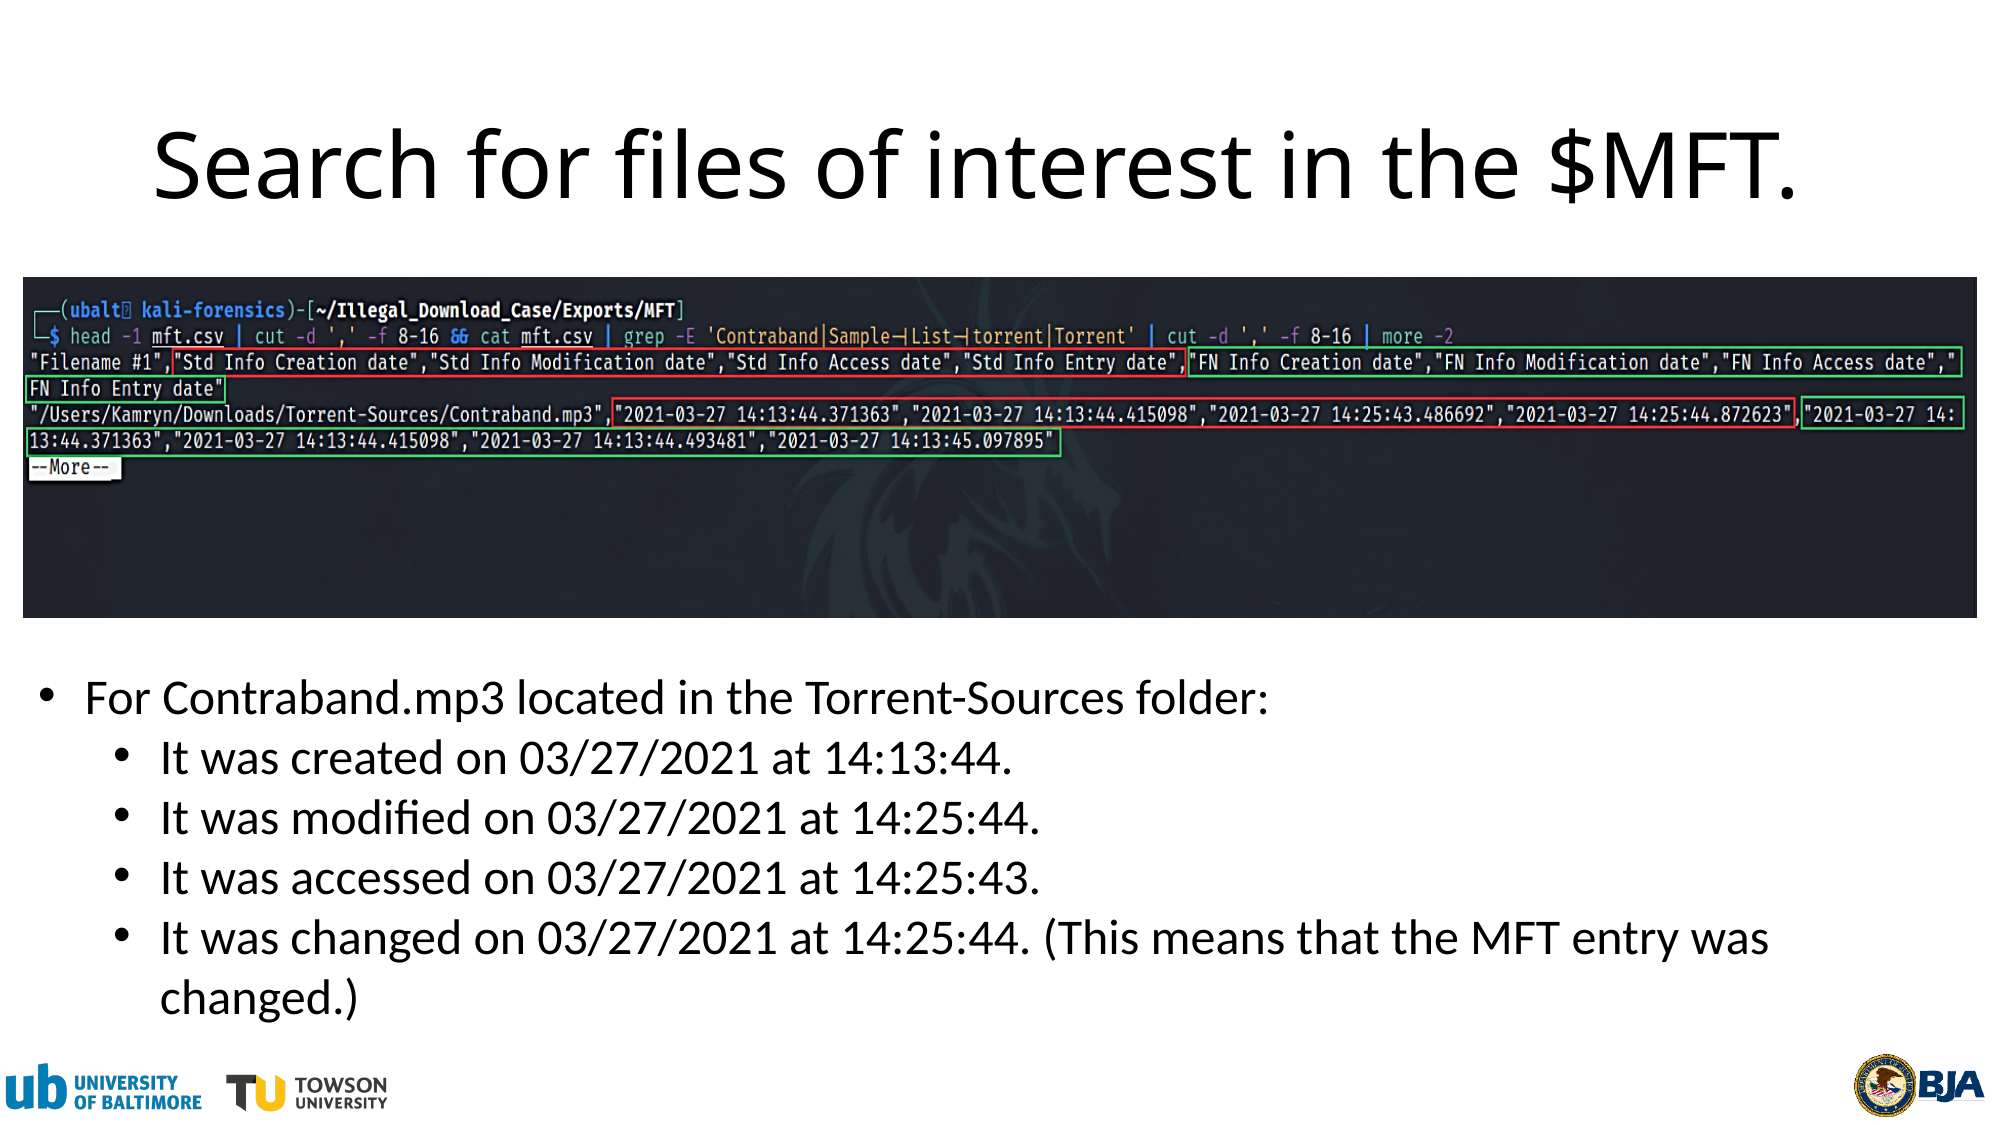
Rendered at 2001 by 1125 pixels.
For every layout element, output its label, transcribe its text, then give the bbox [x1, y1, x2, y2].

picture [0, 1031, 407, 1125]
picture [1854, 1054, 1986, 1117]
text_box For Contraband.mp3 located in the Torrent-Sources folder: It was created on 03/27/2021 at 14:13:44. It was modified on 03/27/2021 at 14:25:44. It was accessed on 03/27/2021 at 14:25:43. It was changed on 03/27/2021 at 14:25:44. (This means that the MFT entry was changed.) [23, 657, 1977, 1032]
title Search for files of interest in the $MFT. [137, 59, 1863, 277]
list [23, 277, 1977, 618]
